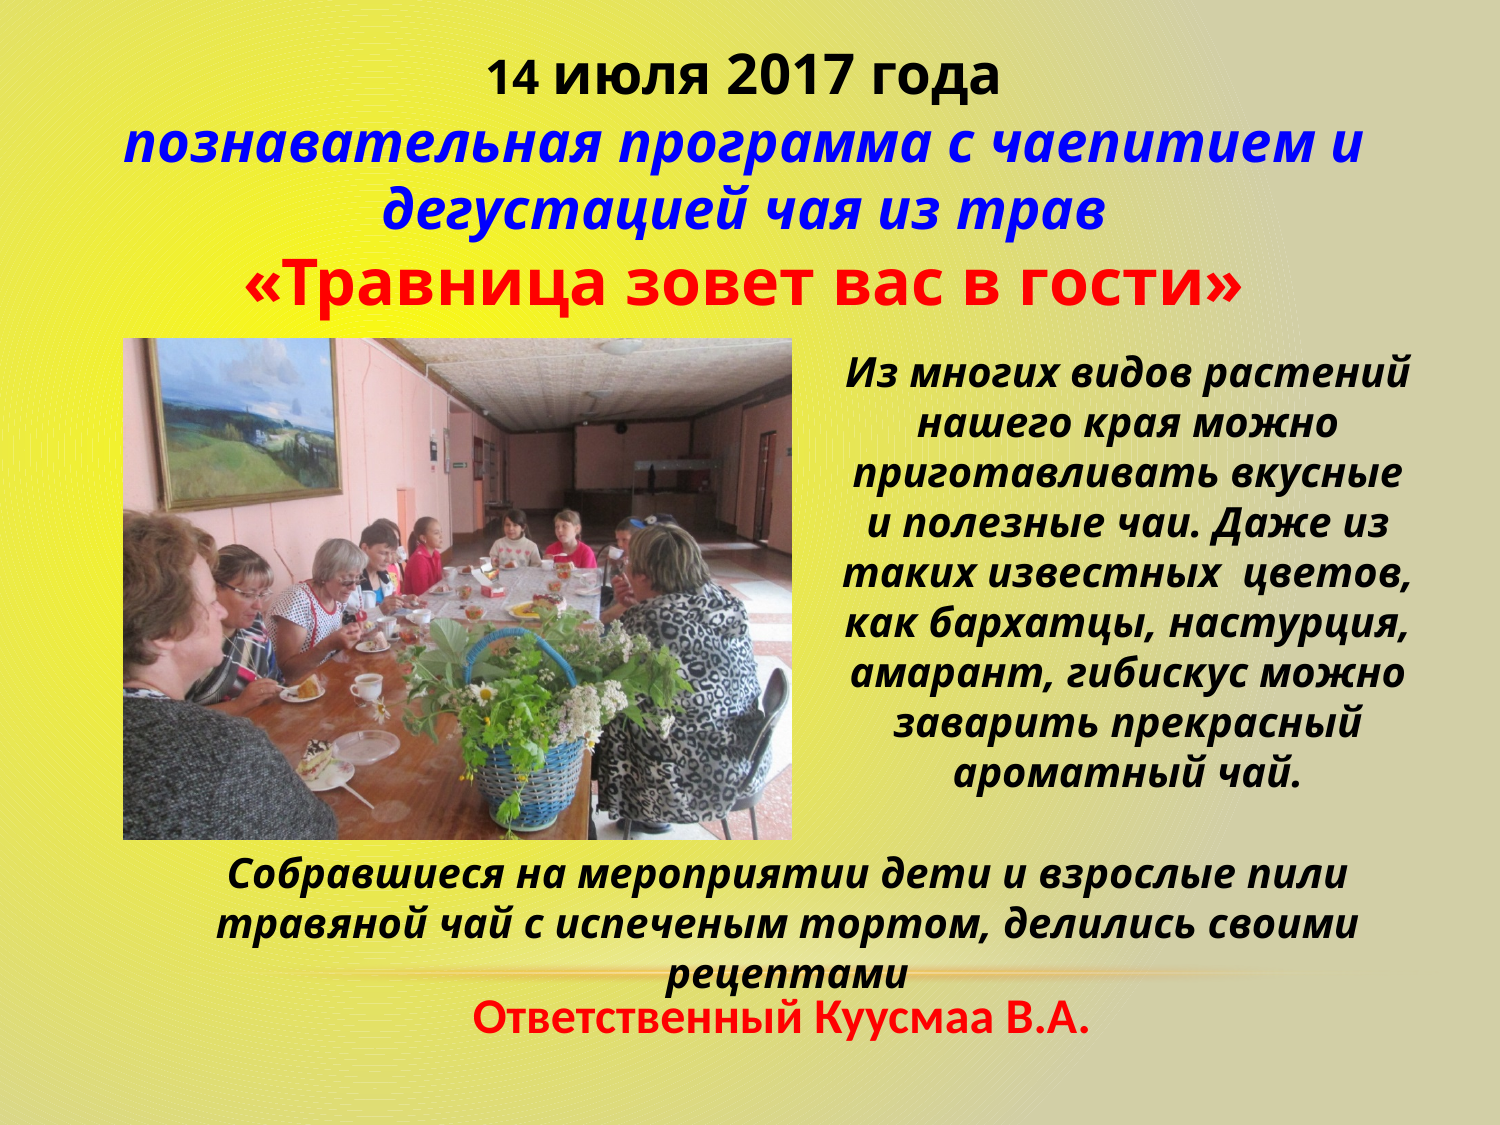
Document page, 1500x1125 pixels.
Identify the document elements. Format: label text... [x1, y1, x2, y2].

picture [0, 0, 1500, 1125]
text_box Ответственный Куусмаа В.А. [458, 1005, 1118, 1051]
text_box Из многих видов растений нашего края можно приготавливать вкусные и полезные чаи. Даже из таких известных цветов, как бархатцы, настурция, амарант, гибискус можно заварить прекрасный ароматный чай. [820, 338, 1436, 803]
text_box 14 июля 2017 года познавательная программа с чаепитием и дегустацией чая из трав «Травница зовет вас в гости» [53, 30, 1436, 404]
text_box Собравшиеся на мероприятии дети и взрослые пили травяной чай с испеченым тортом, делились своими рецептами [103, 839, 1473, 1005]
